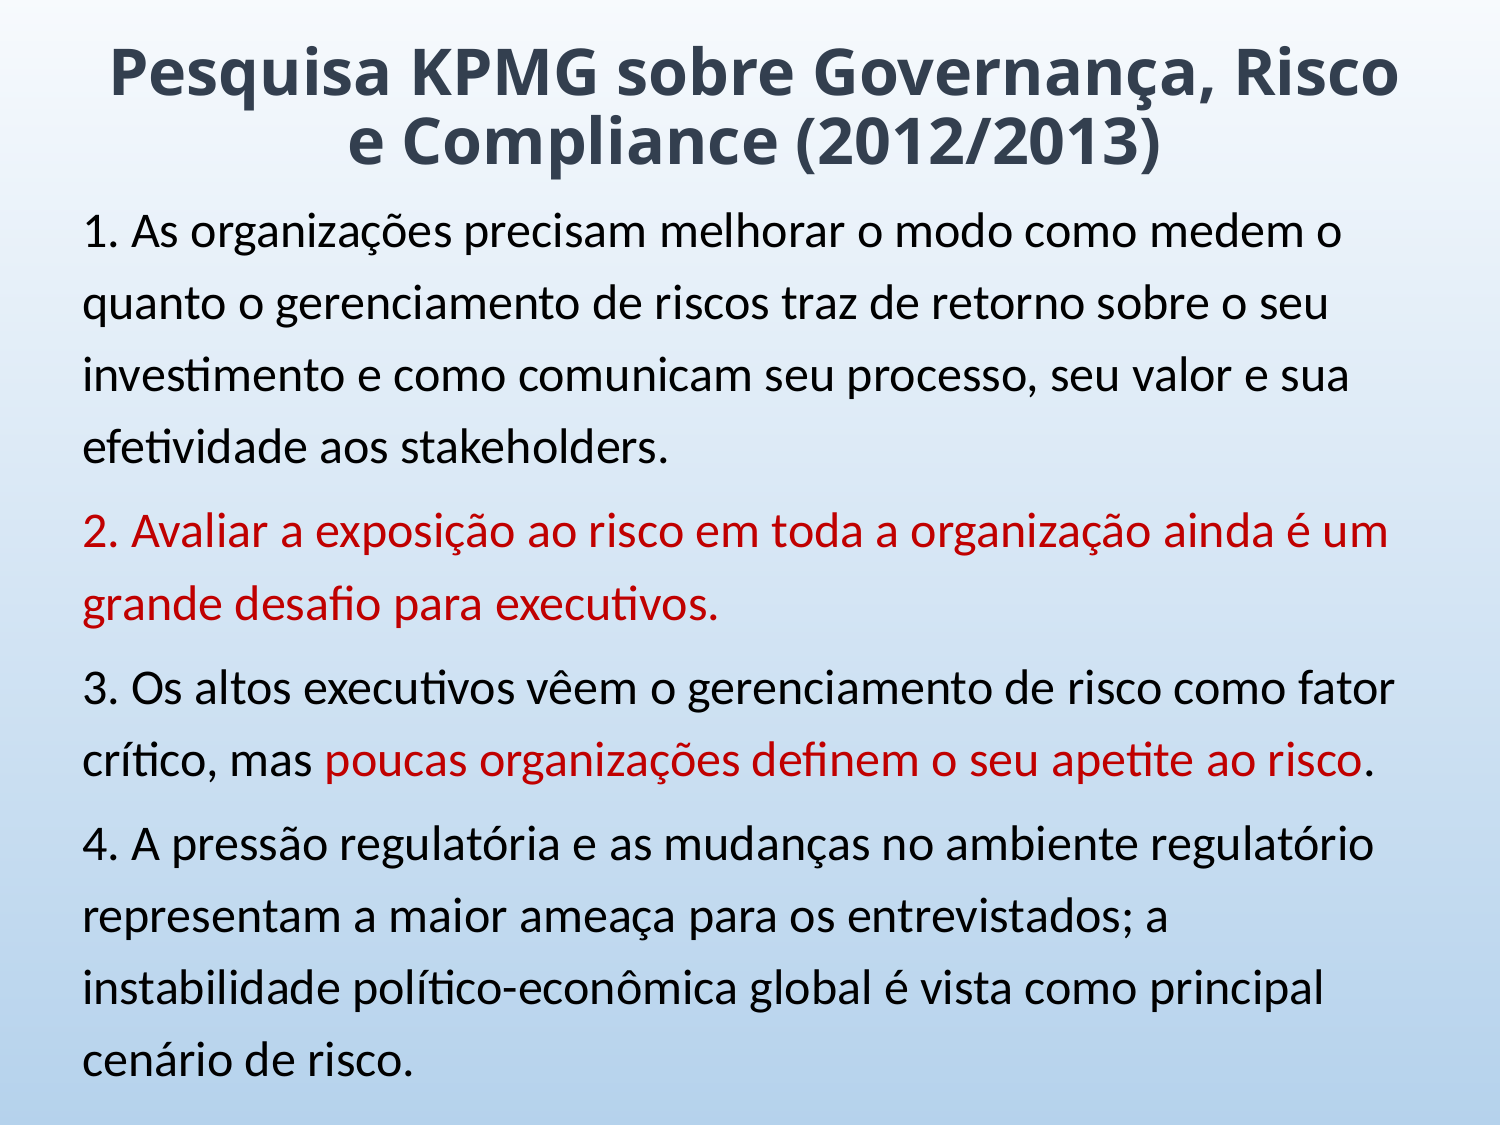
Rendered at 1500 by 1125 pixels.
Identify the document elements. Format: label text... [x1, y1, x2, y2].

list 1. As organizações precisam melhorar o modo como medem o quanto o gerenciamento de riscos traz de retorno sobre o seu investimento e como comunicam seu processo, seu valor e sua efetividade aos stakeholders. 2. Avaliar a exposição ao risco em toda a organização ainda é um grande desafio para executivos. 3. Os altos executivos vêem o gerenciamento de risco como fator crítico, mas poucas organizações definem o seu apetite ao risco. 4. A pressão regulatória e as mudanças no ambiente regulatório representam a maior ameaça para os entrevistados; a instabilidade político-econômica global é vista como principal cenário de risco. [67, 177, 1443, 1049]
list Pesquisa KPMG sobre Governança, Risco e Compliance (2012/2013) [80, 31, 1429, 126]
